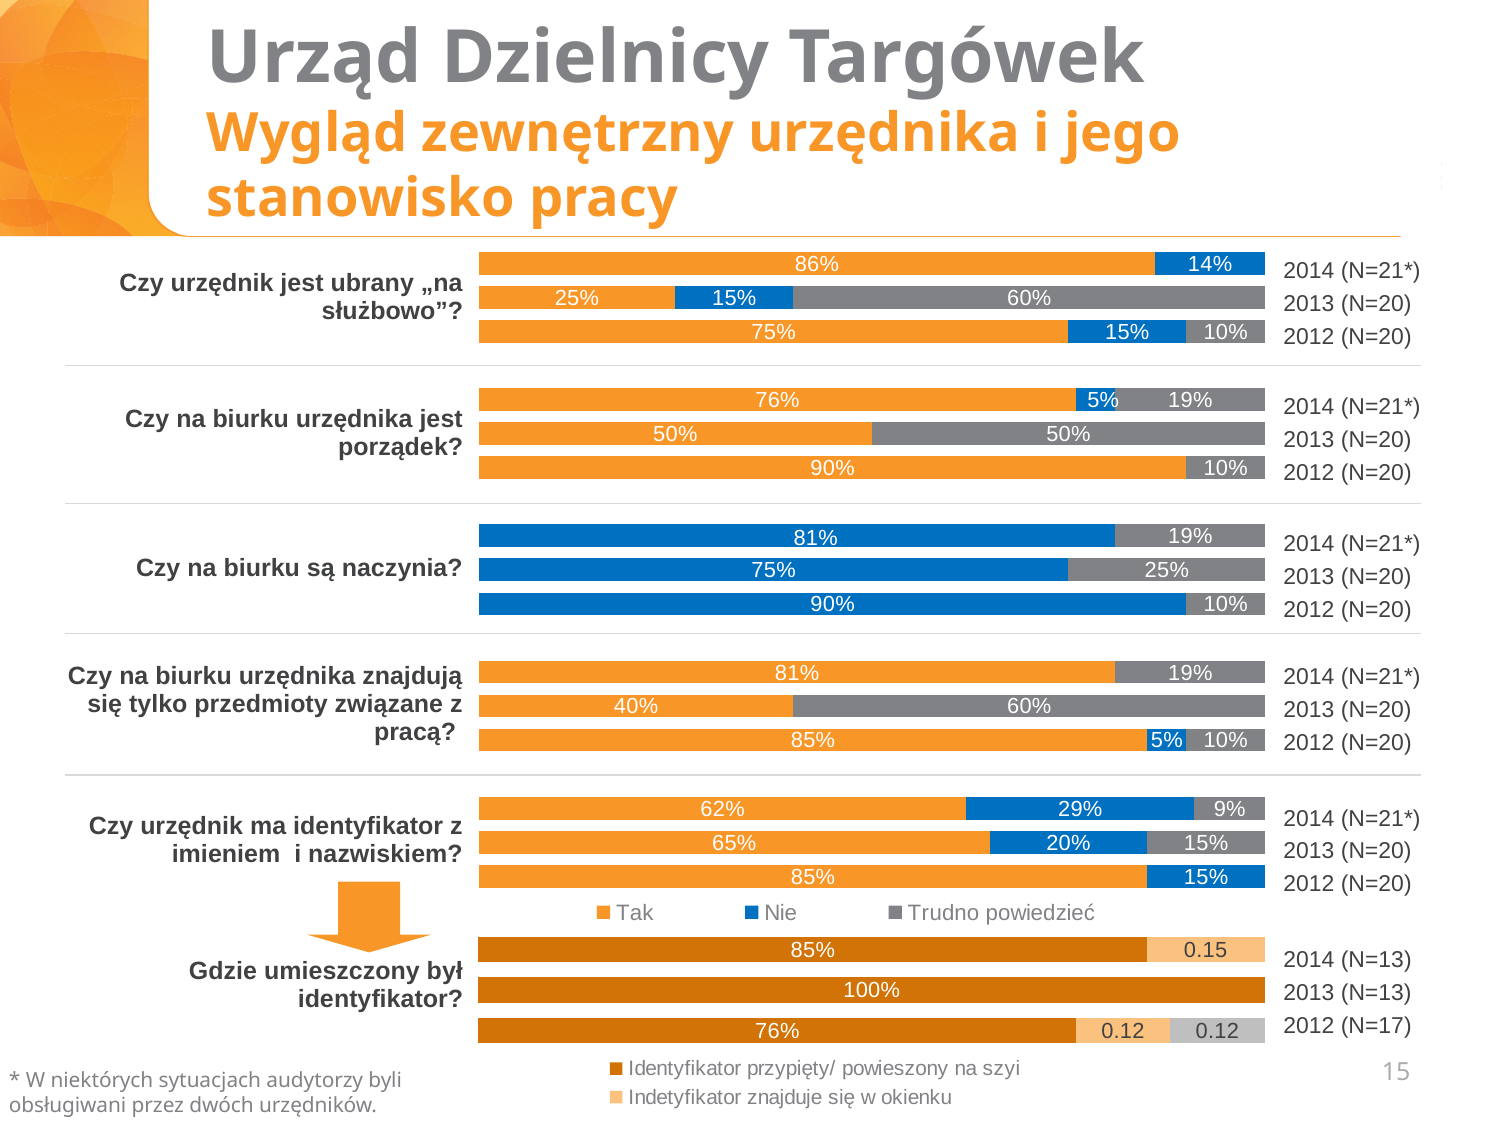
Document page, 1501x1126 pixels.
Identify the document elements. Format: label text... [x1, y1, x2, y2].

title Urząd Dzielnicy Targówek Wygląd zewnętrzny urzędnika i jego stanowisko pracy [147, 0, 1442, 237]
table_cell Czy na biurku urzędnika znajdują się tylko przedmioty związane z pracą? [18, 636, 473, 772]
chart [478, 634, 1265, 774]
text_box 2014 (N=21*) 2013 (N=20) 2012 (N=20) [1270, 648, 1466, 763]
text_box [307, 881, 432, 953]
text_box 2014 (N=13) 2013 (N=13) 2012 (N=17) [1270, 931, 1466, 1046]
table_cell Czy na biurku urzędnika jest porządek? [18, 364, 473, 500]
table_header Czy urzędnik jest ubrany „na służbowo”? [18, 229, 473, 364]
table_cell Czy urzędnik ma identyfikator z imieniem i nazwiskiem? [18, 772, 473, 908]
table_cell Gdzie umieszczony był identyfikator? [18, 908, 473, 1061]
slide_number 15 [1270, 1046, 1426, 1103]
text_box 2014 (N=21*) 2013 (N=20) 2012 (N=20) [1270, 378, 1466, 493]
chart [477, 776, 1265, 1126]
text_box 2014 (N=21*) 2013 (N=20) 2012 (N=20) [1270, 515, 1466, 630]
chart [478, 504, 1265, 633]
table_cell Czy na biurku są naczynia? [18, 500, 473, 636]
text_box * W niektórych sytuacjach audytorzy byli obsługiwani przez dwóch urzędników. [0, 1059, 455, 1125]
text_box 2014 (N=21*) 2013 (N=20) 2012 (N=20) [1270, 790, 1466, 904]
chart [478, 219, 1265, 364]
chart [478, 366, 1265, 503]
text_box 2014 (N=21*) 2013 (N=20) 2012 (N=20) [1270, 242, 1466, 378]
picture [0, 0, 147, 237]
